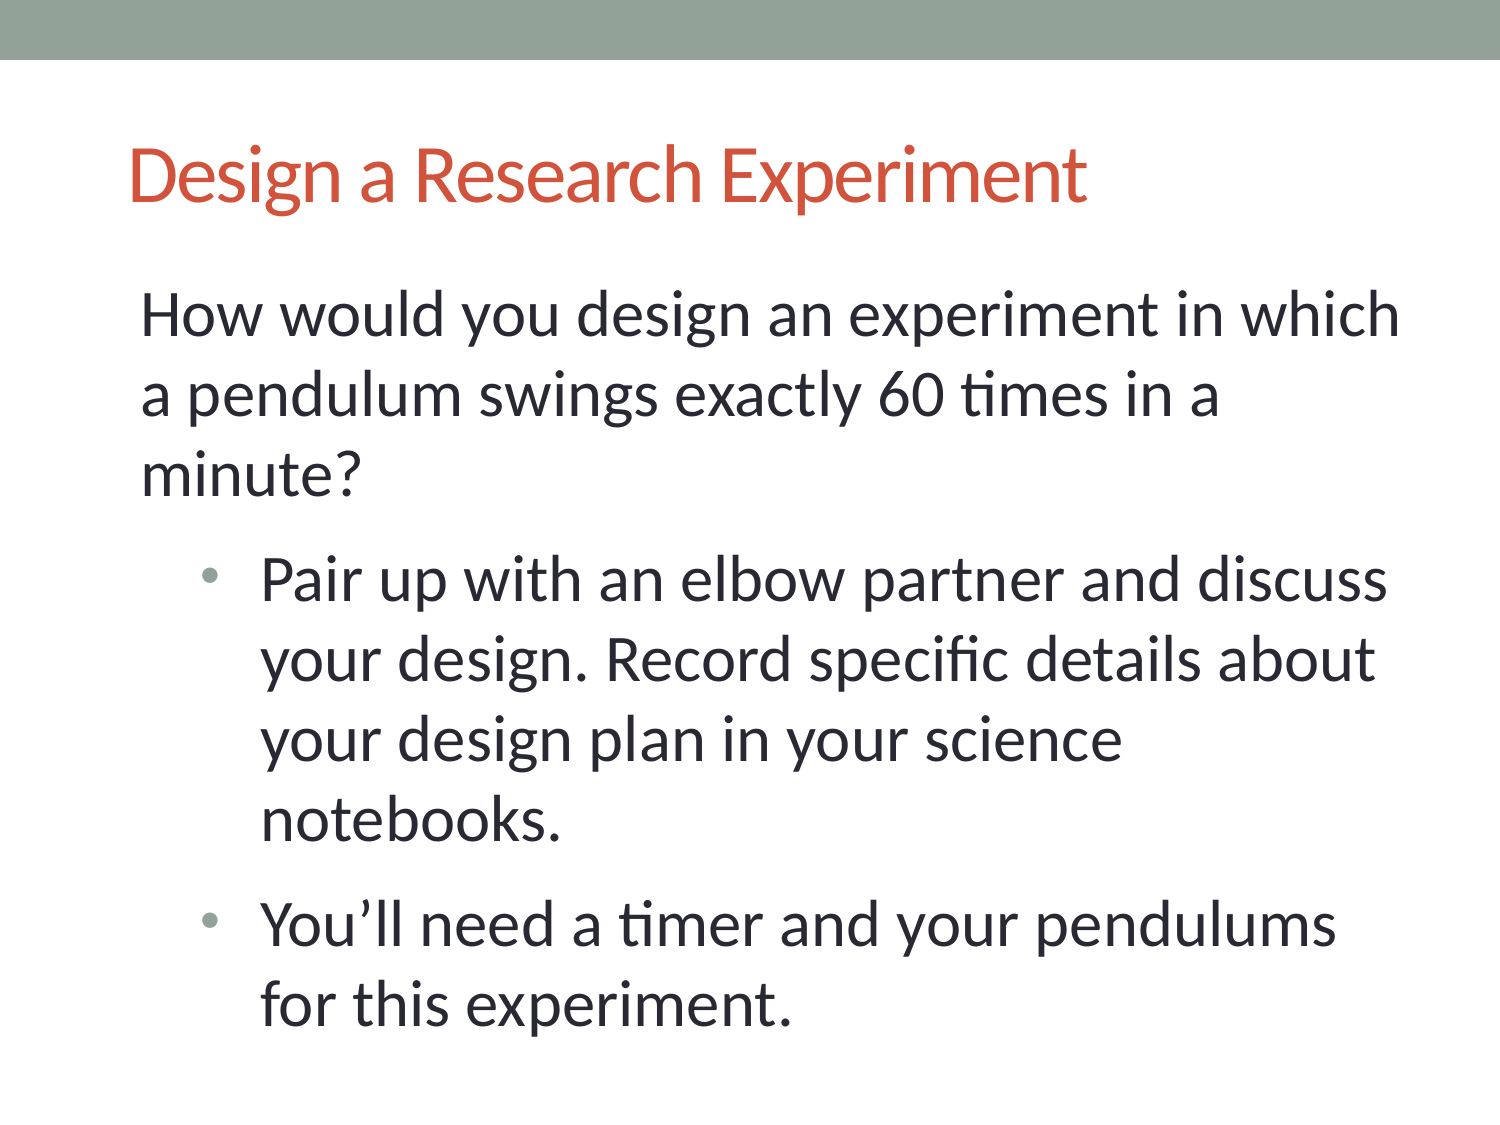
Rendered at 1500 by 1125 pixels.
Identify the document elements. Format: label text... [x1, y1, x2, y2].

title Design a Research Experiment [112, 87, 1425, 250]
list How would you design an experiment in which a pendulum swings exactly 60 times in a minute? Pair up with an elbow partner and discuss your design. Record specific details about your design plan in your science notebooks. You’ll need a timer and your pendulums for this experiment. [125, 262, 1425, 1063]
